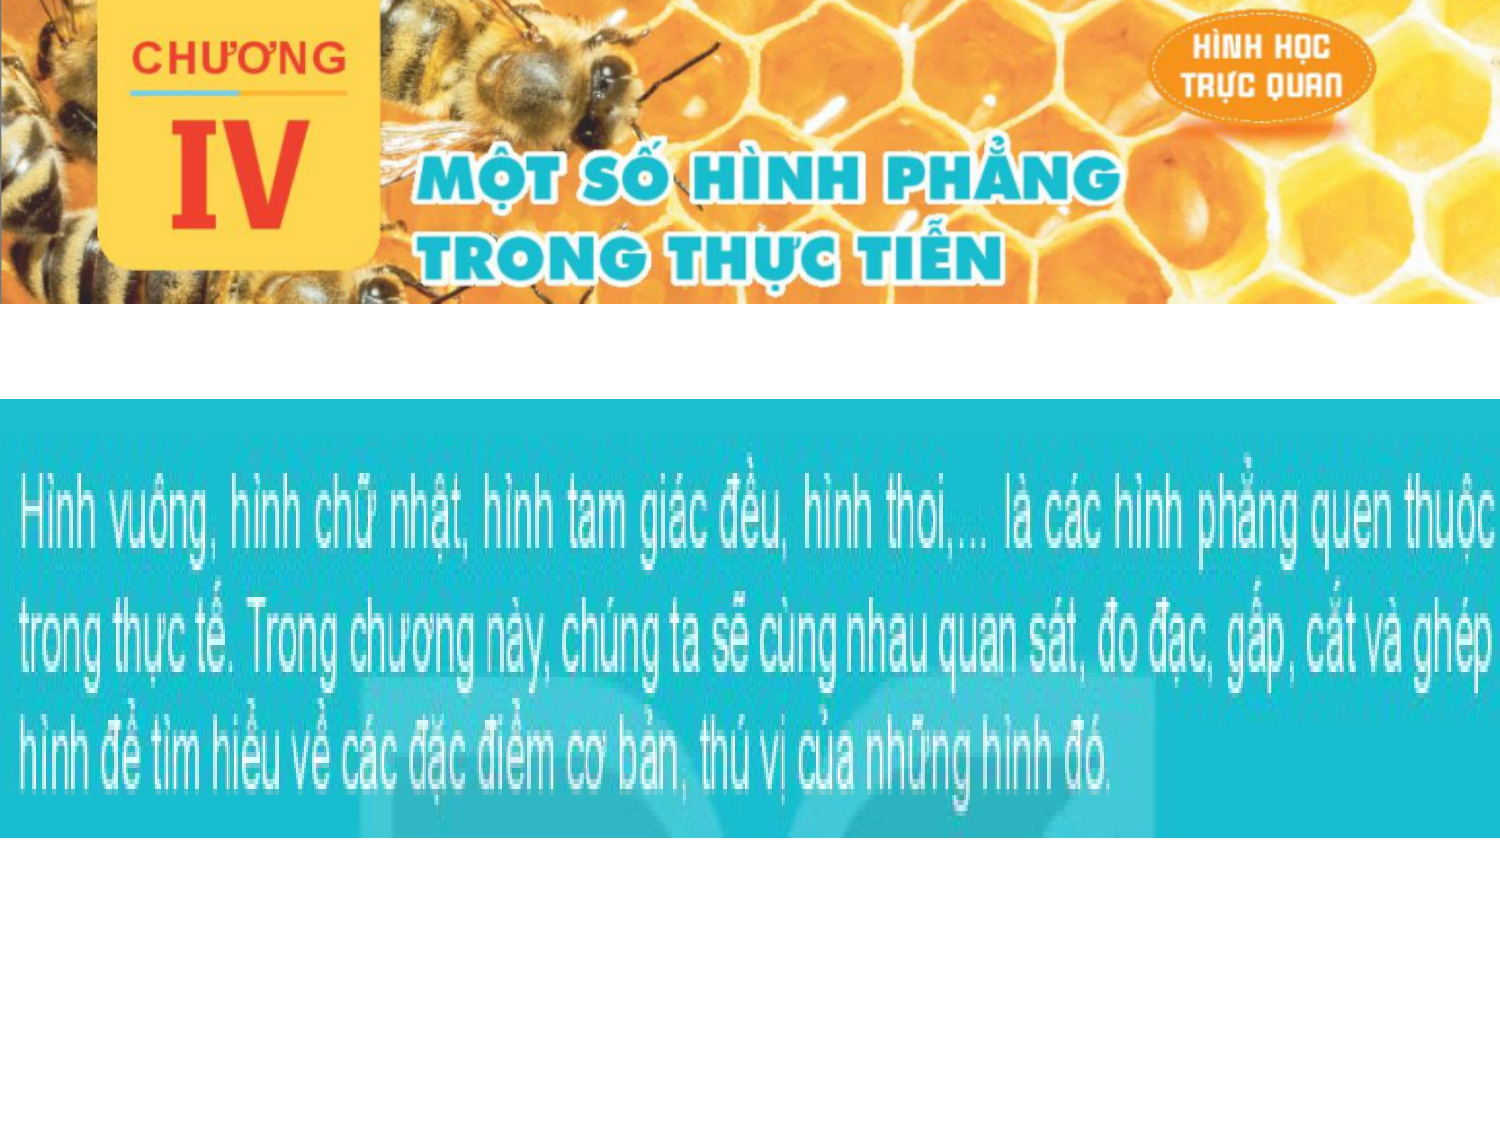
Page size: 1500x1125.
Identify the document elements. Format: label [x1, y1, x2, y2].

picture [0, 0, 1500, 304]
picture [0, 399, 1500, 838]
